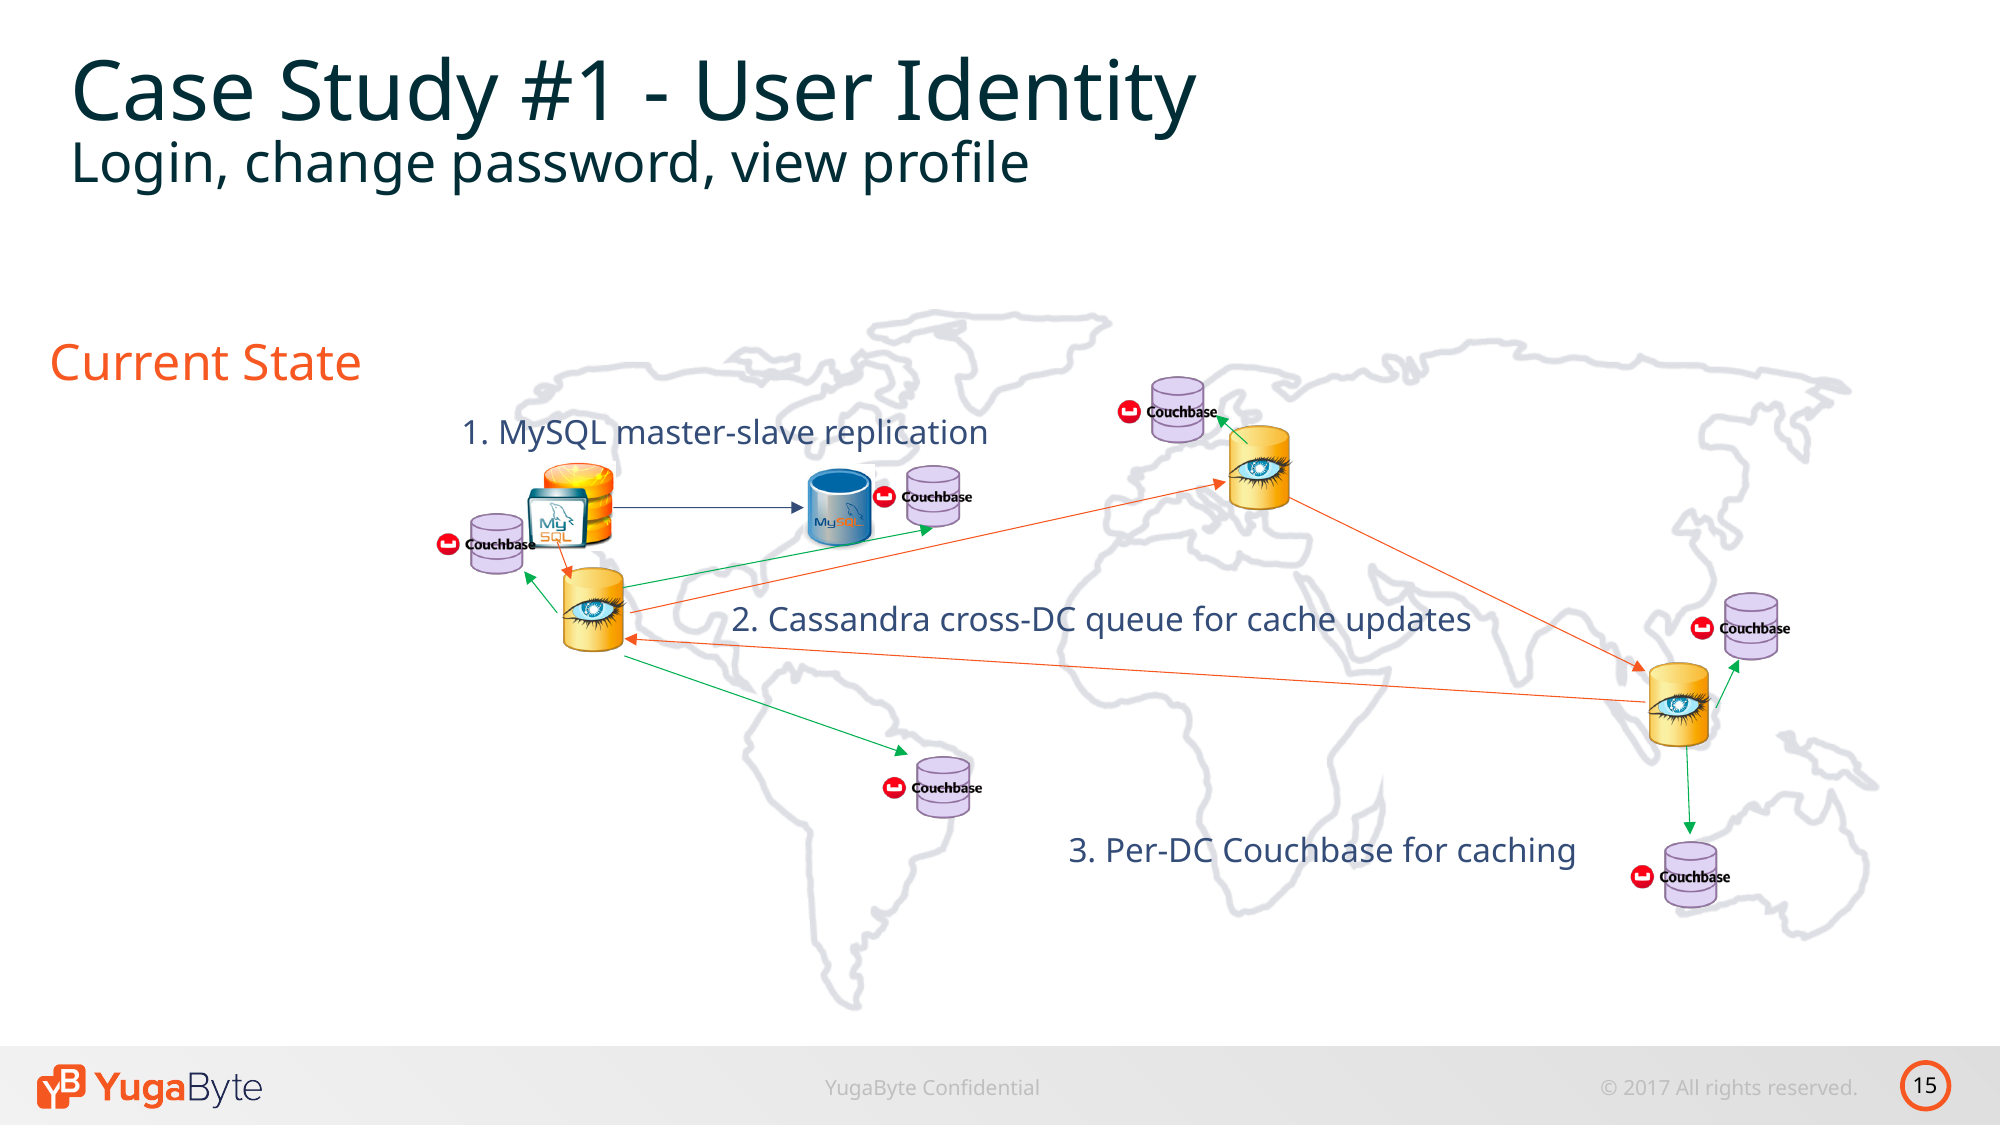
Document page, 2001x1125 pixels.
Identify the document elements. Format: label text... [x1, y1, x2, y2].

picture [37, 1064, 262, 1109]
text_box 1. MySQL master-slave replication [446, 403, 514, 459]
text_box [524, 571, 558, 613]
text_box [1288, 496, 1646, 638]
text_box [1715, 659, 1739, 708]
title Case Study #1 - User Identity Login, change password, view profile [55, 45, 1944, 182]
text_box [622, 528, 933, 588]
picture [425, 309, 1880, 1012]
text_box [1686, 745, 1691, 835]
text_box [557, 541, 572, 580]
text_box Current State [2, 323, 411, 398]
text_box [624, 638, 1646, 703]
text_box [1215, 415, 1248, 444]
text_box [630, 481, 1227, 613]
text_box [624, 655, 908, 755]
